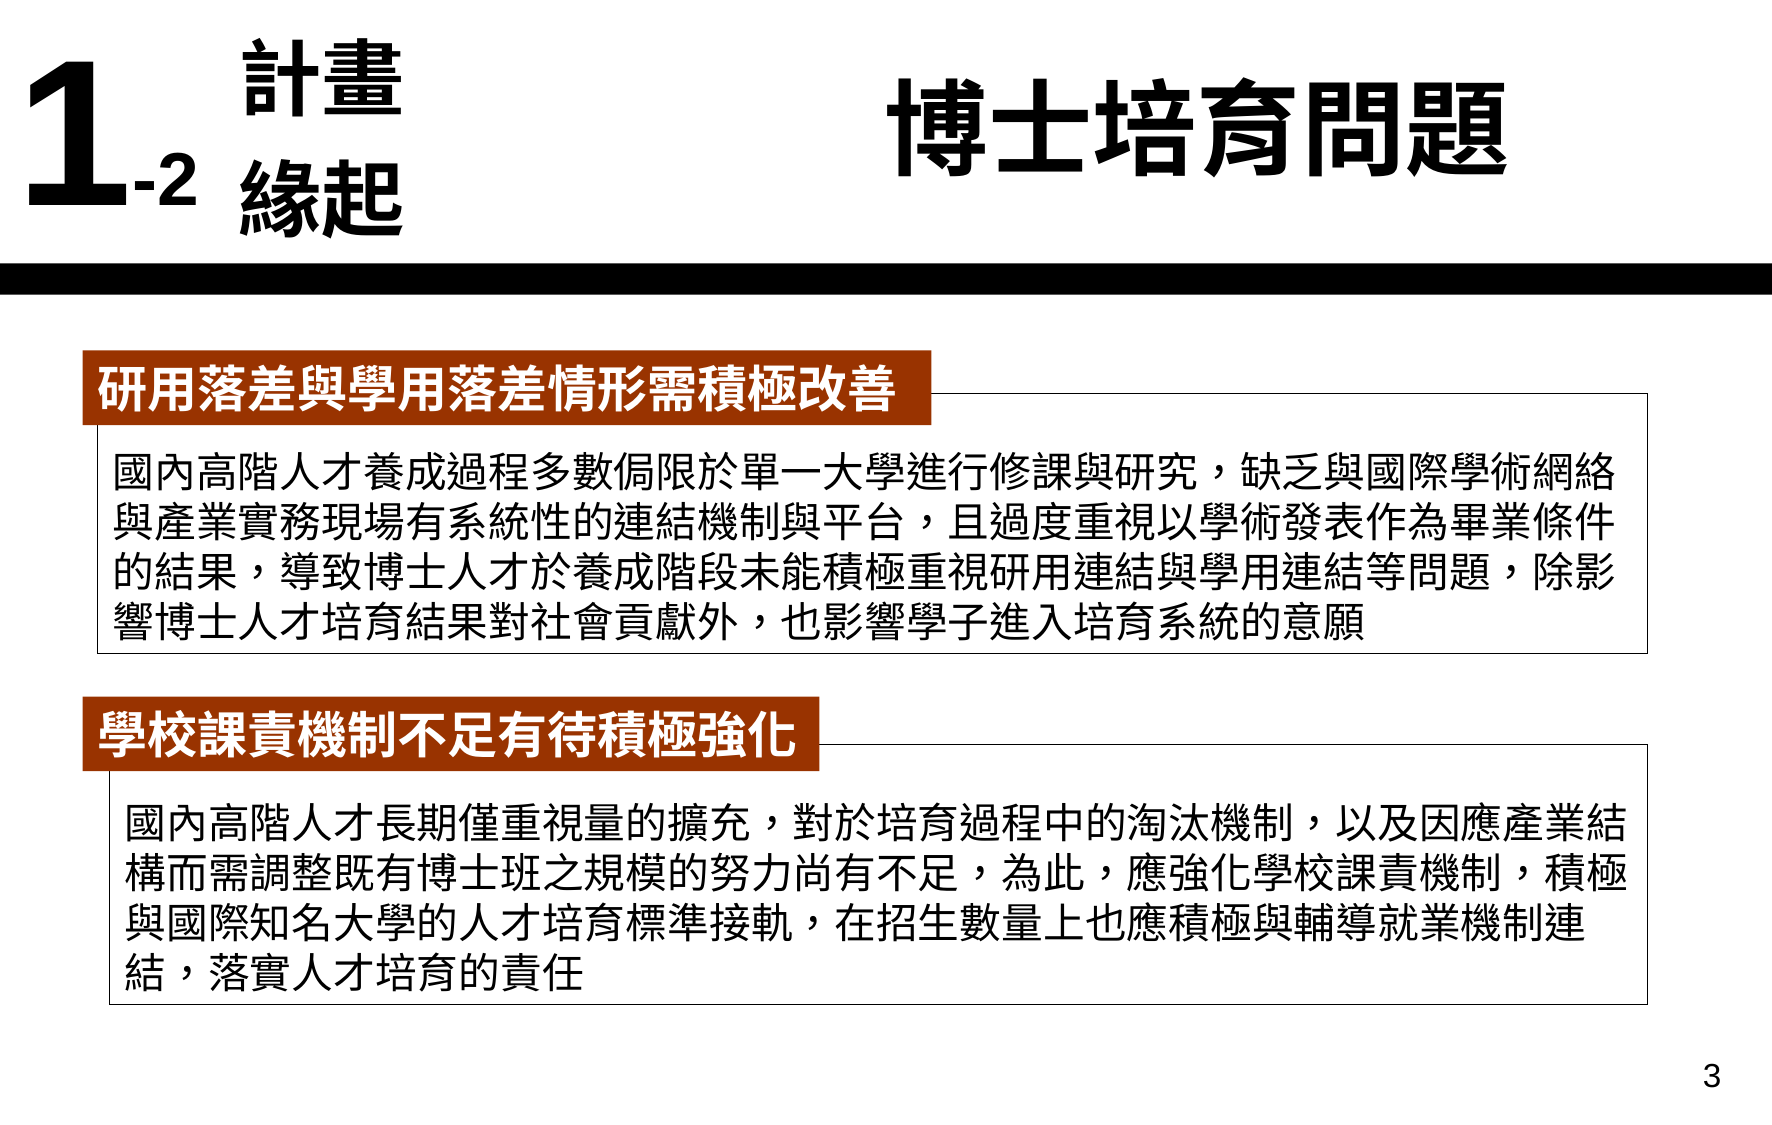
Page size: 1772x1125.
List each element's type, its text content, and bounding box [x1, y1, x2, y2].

text_box 研用落差與學用落差情形需積極改善 [82, 350, 932, 426]
text_box 國內高階人才養成過程多數侷限於單一大學進行修課與研究，缺乏與國際學術網絡與產業實務現場有系統性的連結機制與平台，且過度重視以學術發表作為畢業條件的結果，導致博士人才於養成階段未能積極重視研用連結與學用連結等問題，除影響博士人才培育結果對社會貢獻外，也影響學子進入培育系統的意願 [97, 393, 1648, 654]
table_header 計畫緣起 [224, 1, 446, 266]
text_box 博士培育問題 [869, 55, 1709, 196]
text_box 國內高階人才長期僅重視量的擴充，對於培育過程中的淘汰機制，以及因應產業結構而需調整既有博士班之規模的努力尚有不足，為此，應強化學校課責機制，積極與國際知名大學的人才培育標準接軌，在招生數量上也應積極與輔導就業機制連結，落實人才培育的責任 [109, 744, 1648, 1005]
table_header 1-2 [1, 1, 224, 266]
slide_number 3 [1322, 1046, 1737, 1125]
text_box 學校課責機制不足有待積極強化 [82, 696, 820, 772]
